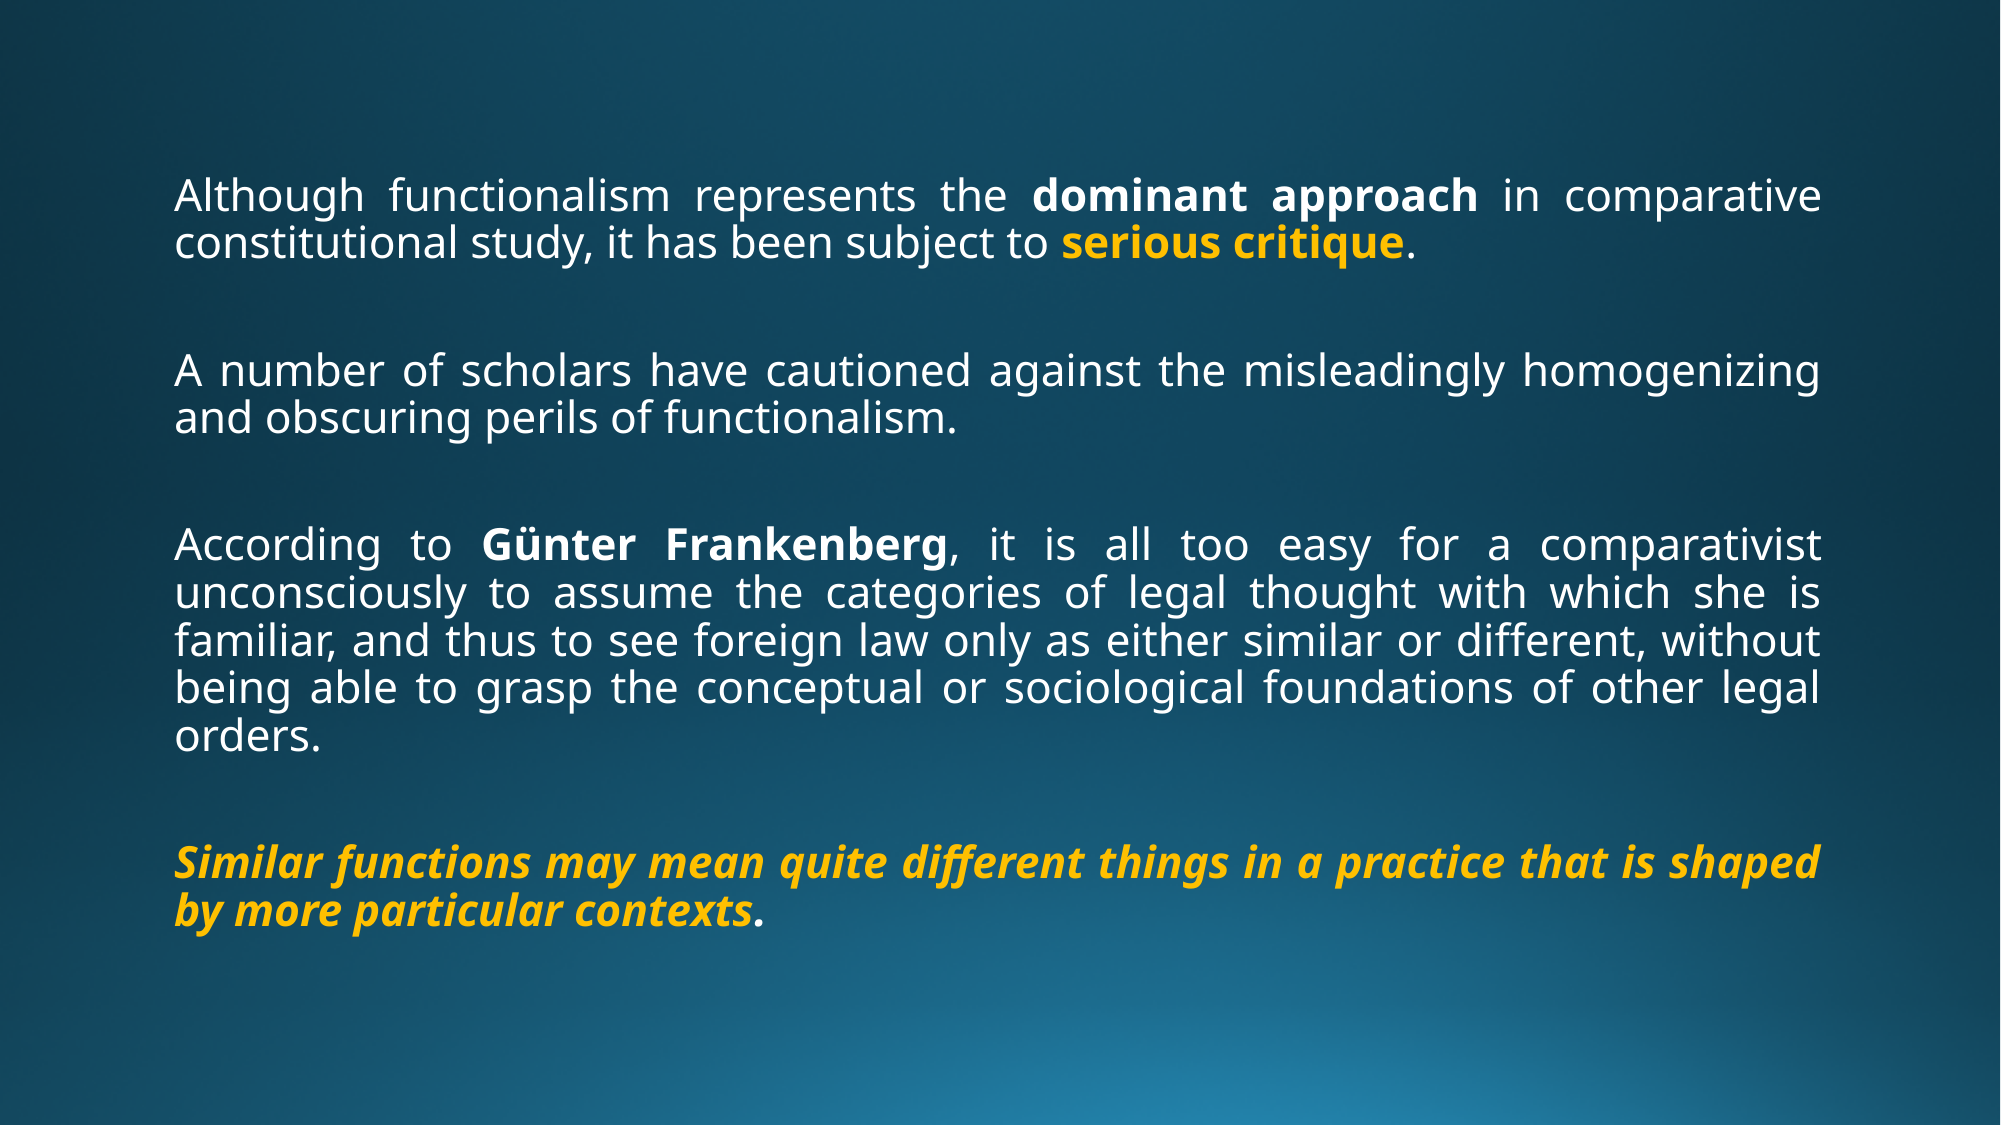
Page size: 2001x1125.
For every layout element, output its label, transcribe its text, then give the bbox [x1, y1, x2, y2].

list Although functionalism represents the dominant approach in comparative constitutional study, it has been subject to serious critique. A number of scholars have cautioned against the misleadingly homogenizing and obscuring perils of functionalism. According to Günter Frankenberg, it is all too easy for a comparativist unconsciously to assume the categories of legal thought with which she is familiar, and thus to see foreign law only as either similar or different, without being able to grasp the conceptual or sociological foundations of other legal orders. Similar functions may mean quite different things in a practice that is shaped by more particular contexts. [159, 165, 1838, 944]
picture [0, 0, 2001, 1125]
